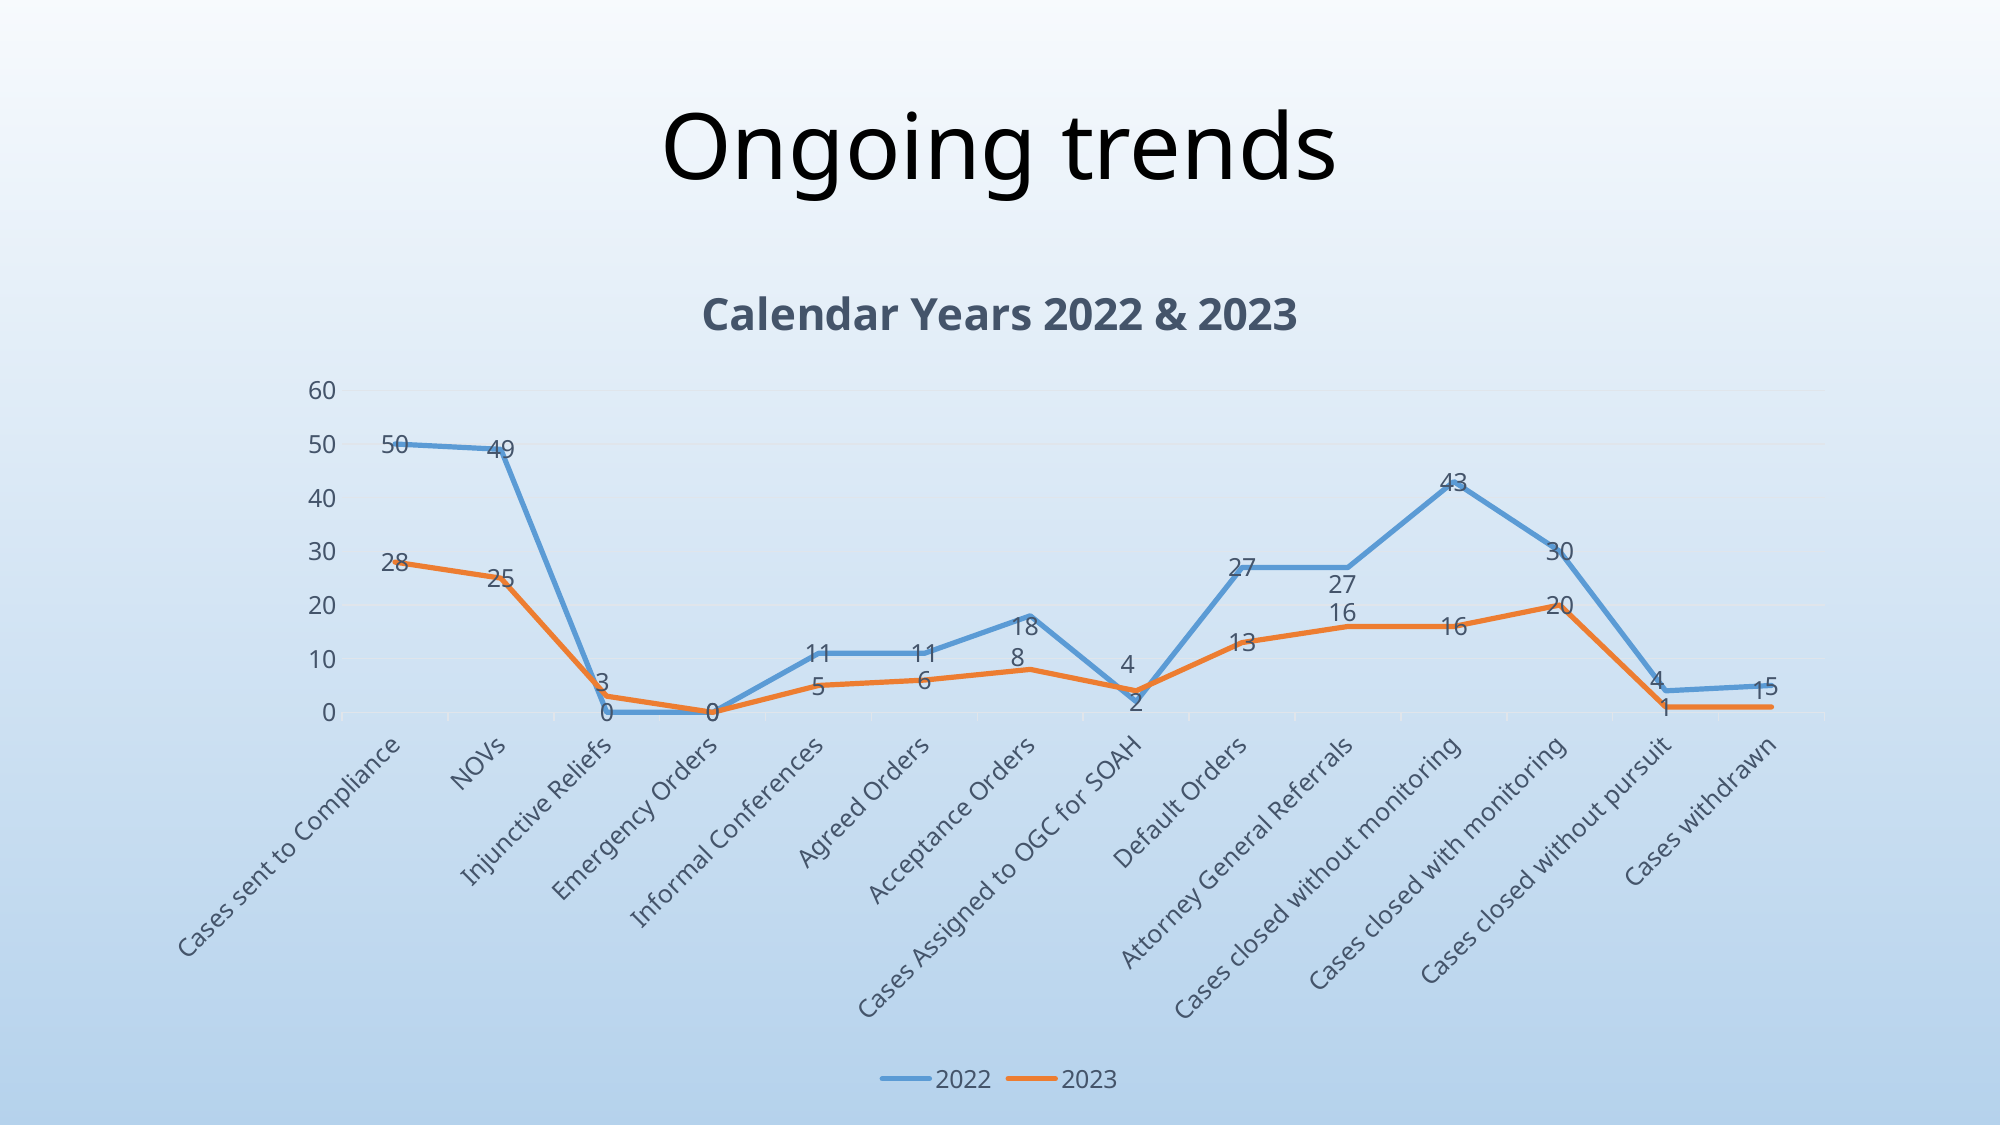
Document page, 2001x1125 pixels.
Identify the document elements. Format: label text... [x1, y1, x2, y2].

title Ongoing trends [137, 22, 1863, 244]
chart [137, 244, 1863, 1102]
